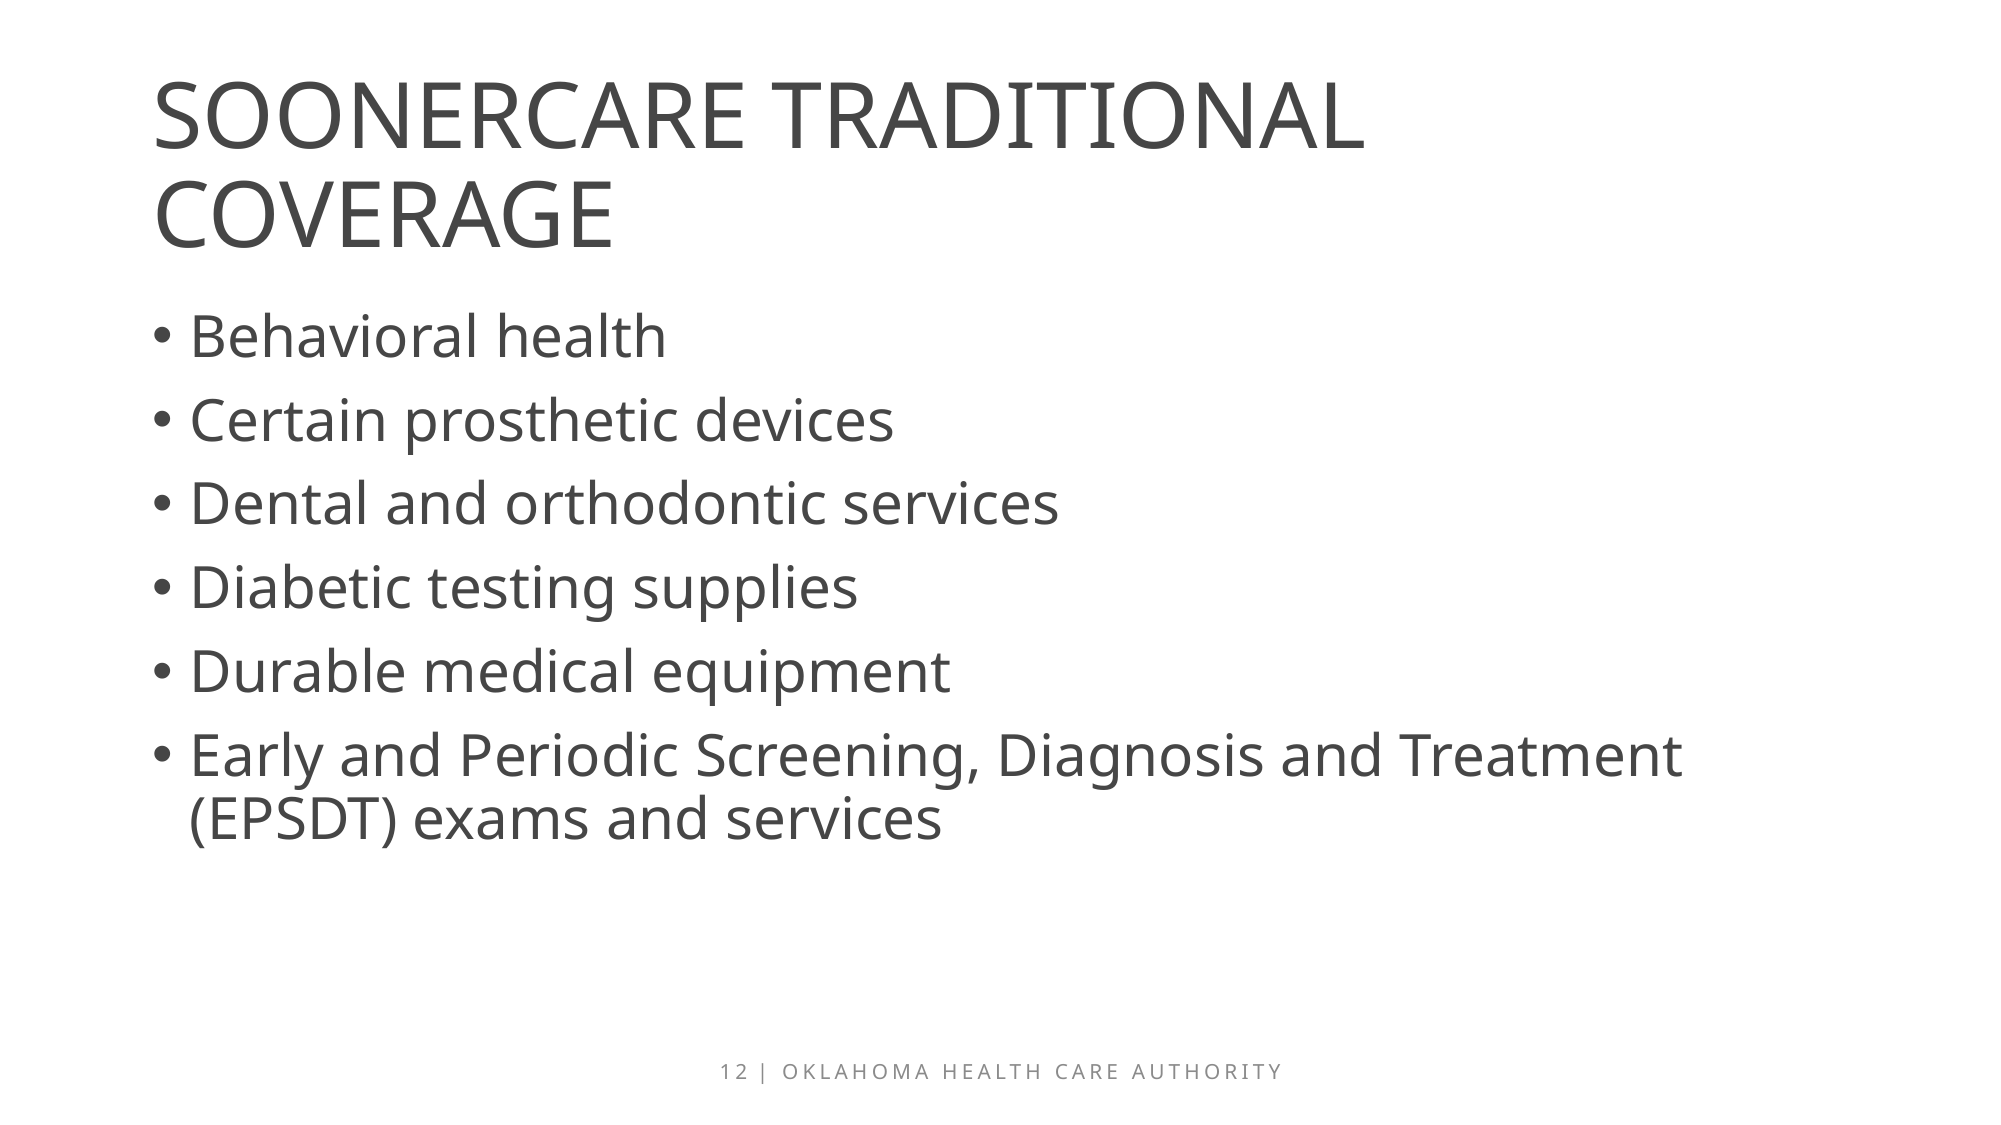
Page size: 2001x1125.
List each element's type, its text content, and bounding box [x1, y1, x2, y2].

list Behavioral health Certain prosthetic devices Dental and orthodontic services Diabetic testing supplies Durable medical equipment Early and Periodic Screening, Diagnosis and Treatment (EPSDT) exams and services [137, 299, 1863, 1014]
title Soonercare traditional coverage [137, 59, 1863, 278]
